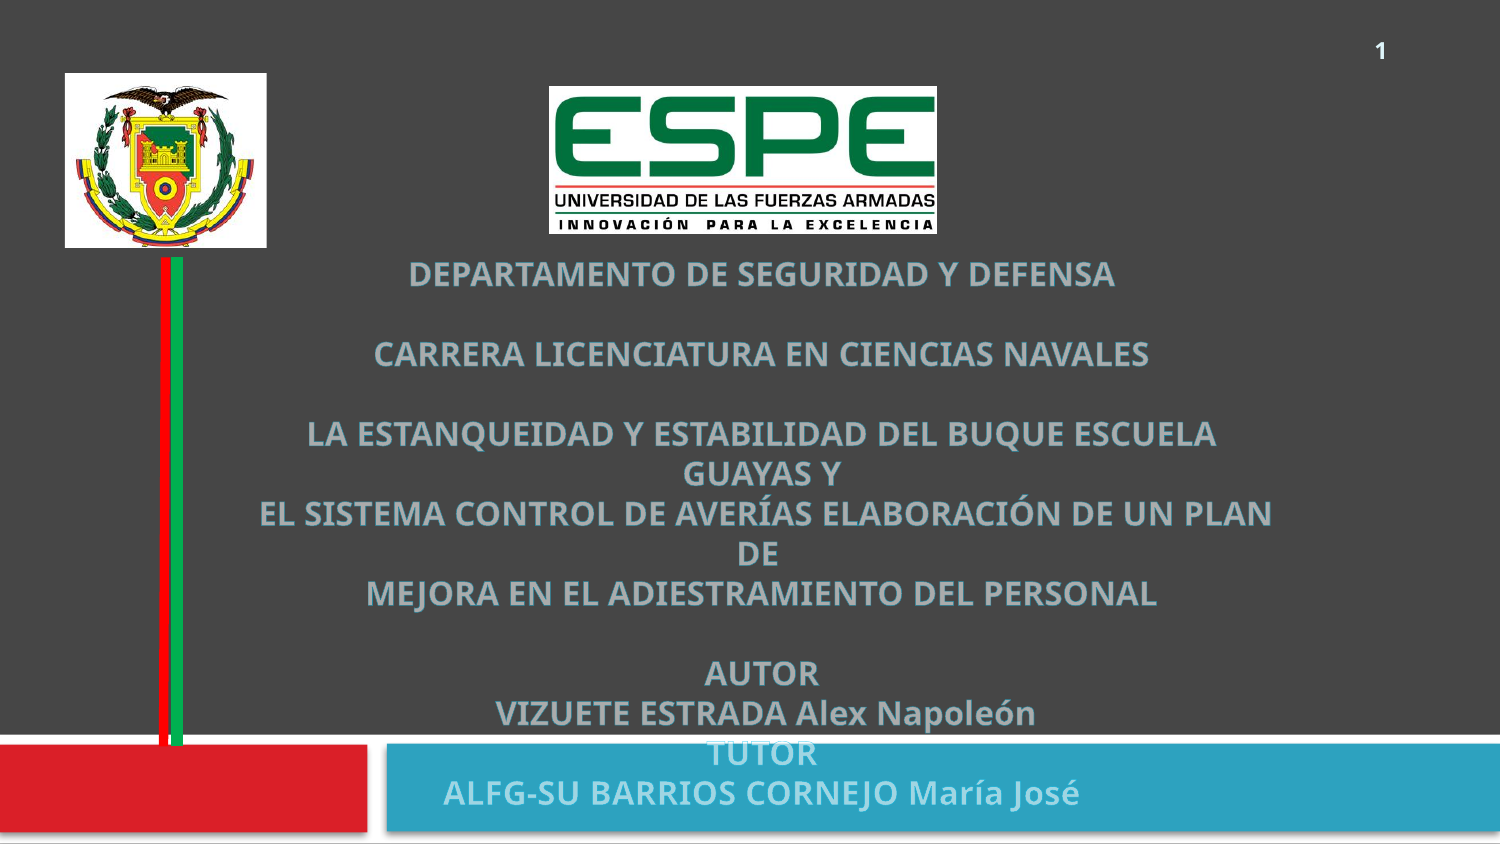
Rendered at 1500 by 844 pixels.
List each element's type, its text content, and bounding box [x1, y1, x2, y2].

picture [64, 72, 267, 248]
picture [548, 86, 938, 235]
slide_number 1 [1312, 28, 1450, 75]
text_box DEPARTAMENTO DE SEGURIDAD Y DEFENSA CARRERA LICENCIATURA EN CIENCIAS NAVALES LA ESTANQUEIDAD Y ESTABILIDAD DEL BUQUE ESCUELA GUAYAS Y EL SISTEMA CONTROL DE AVERÍAS ELABORACIÓN DE UN PLAN DE MEJORA EN EL ADIESTRAMIENTO DEL PERSONAL AUTOR VIZUETE ESTRADA Alex Napoleón TUTOR ALFG-SU BARRIOS CORNEJO María José 2013 [230, 125, 1294, 460]
